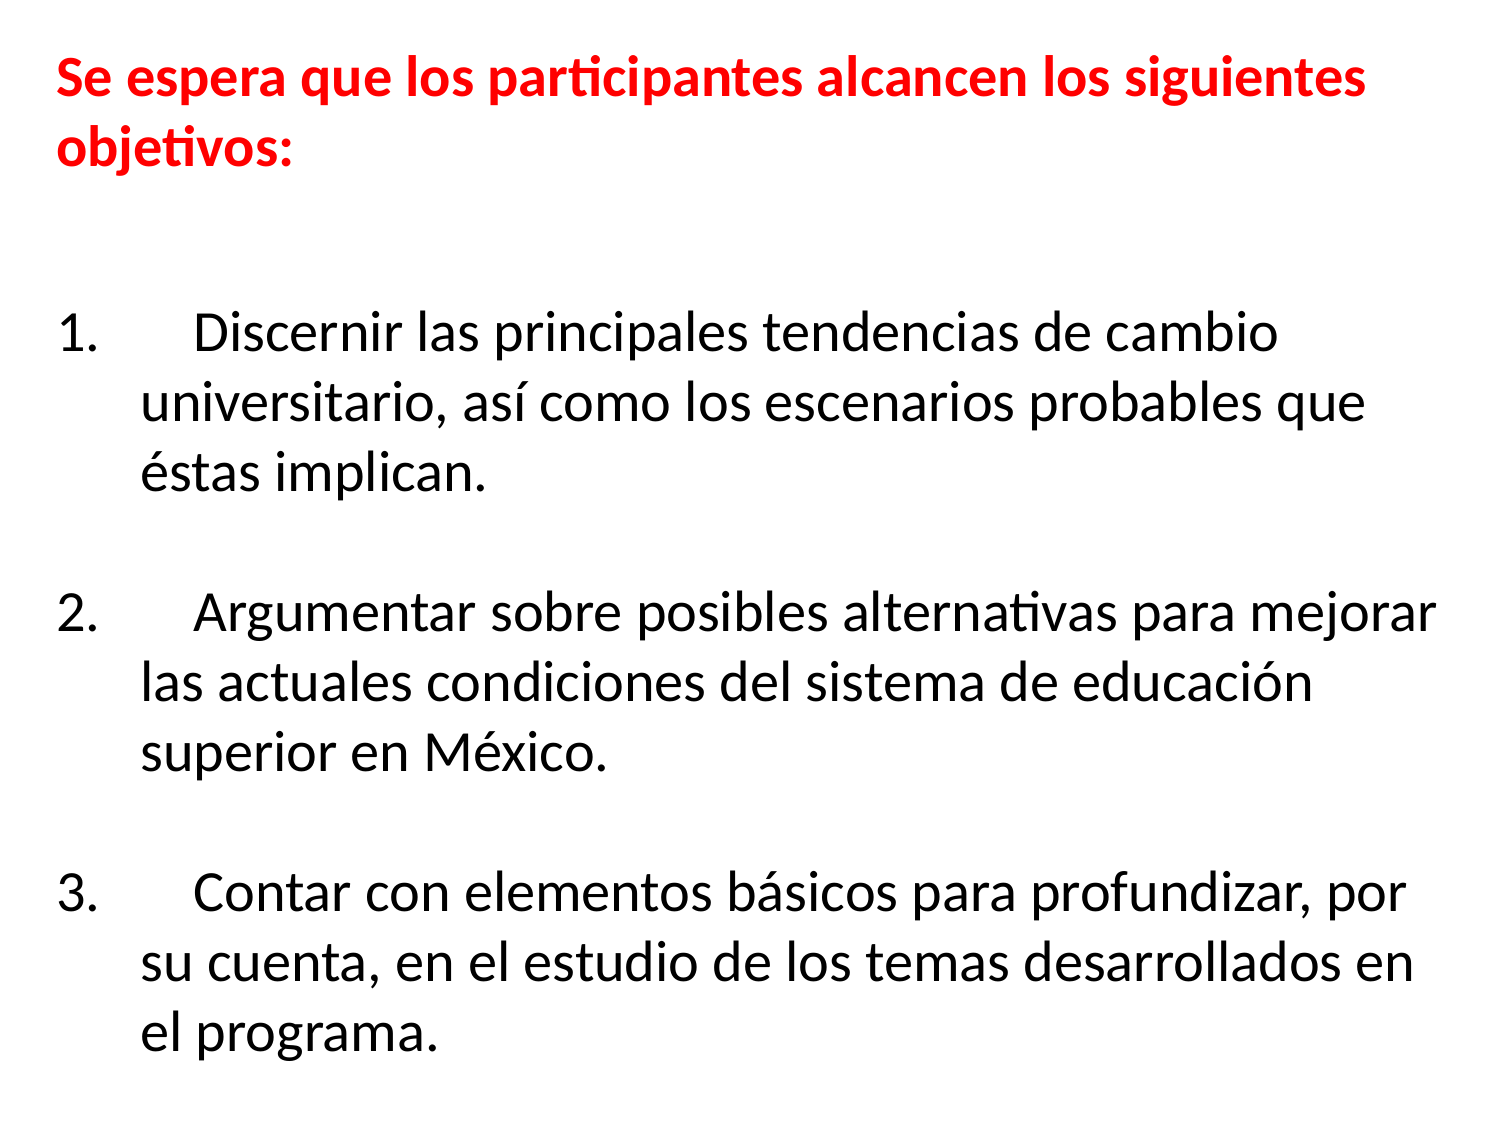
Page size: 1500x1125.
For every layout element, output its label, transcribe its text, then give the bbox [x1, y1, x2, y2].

text_box Se espera que los participantes alcancen los siguientes objetivos: Discernir las principales tendencias de cambio universitario, así como los escenarios probables que éstas implican. Argumentar sobre posibles alternativas para mejorar las actuales condiciones del sistema de educación superior en México. Contar con elementos básicos para profundizar, por su cuenta, en el estudio de los temas desarrollados en el programa. [41, 30, 1459, 1071]
